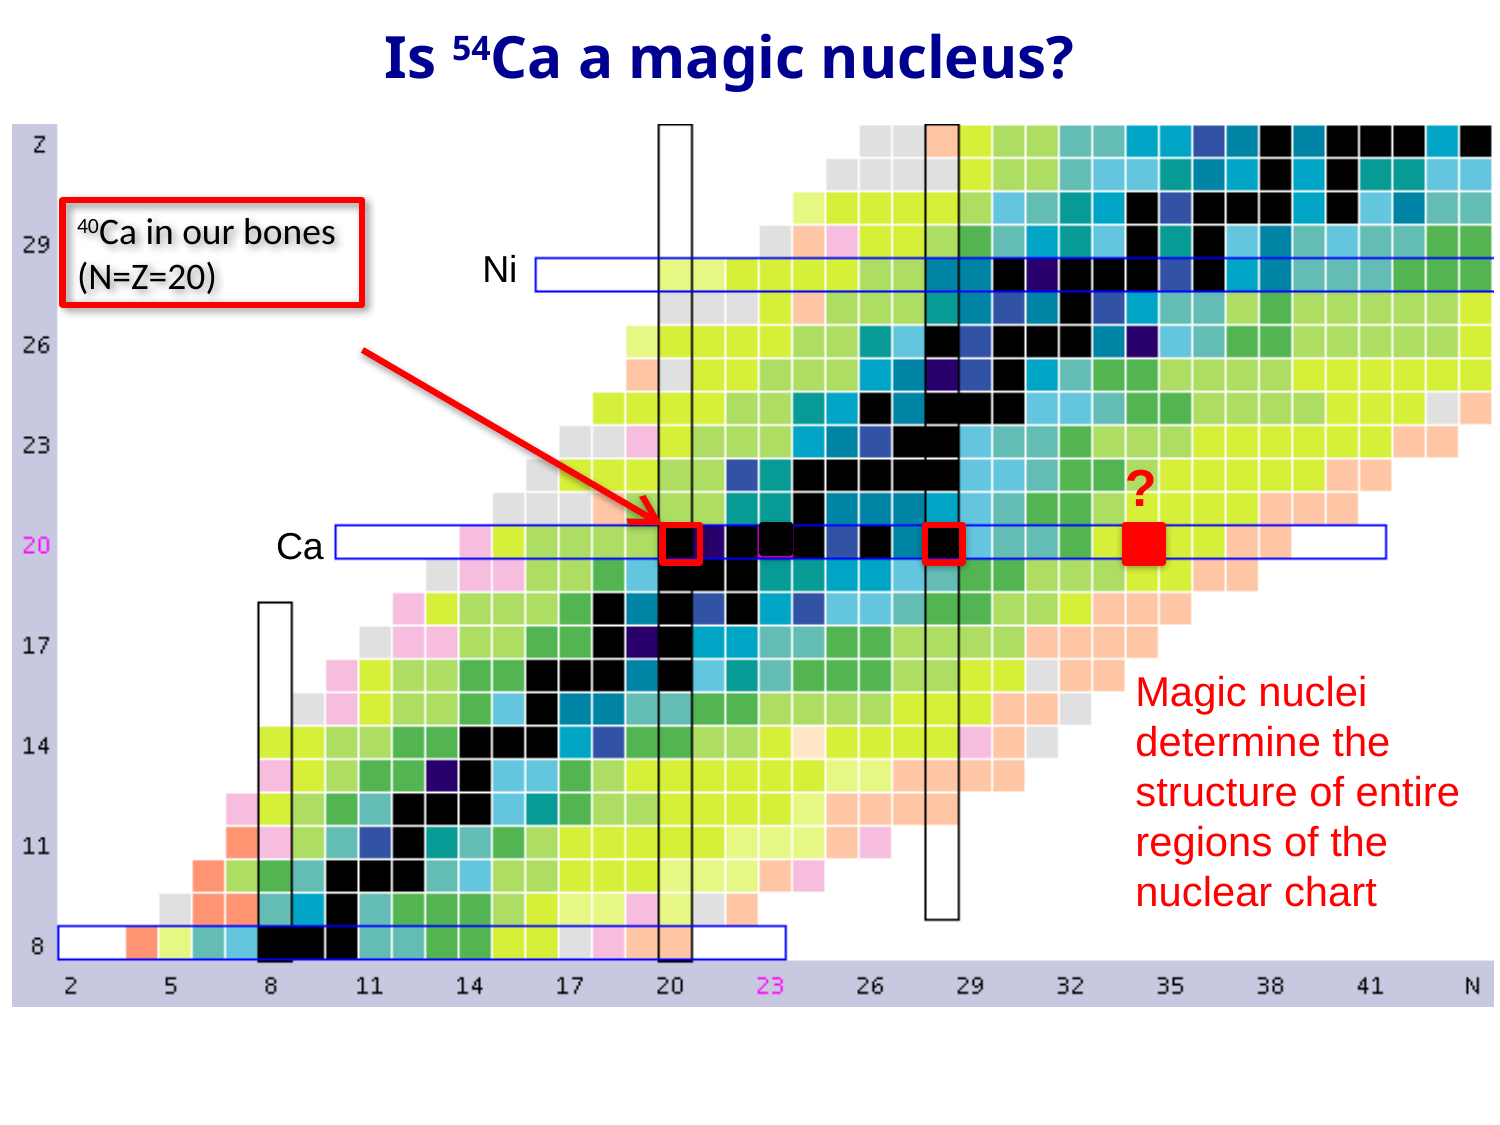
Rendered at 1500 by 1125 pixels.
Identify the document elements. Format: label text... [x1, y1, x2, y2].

title Is 54Ca a magic nucleus? [62, 12, 1413, 105]
picture [12, 124, 1495, 1007]
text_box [362, 349, 663, 526]
